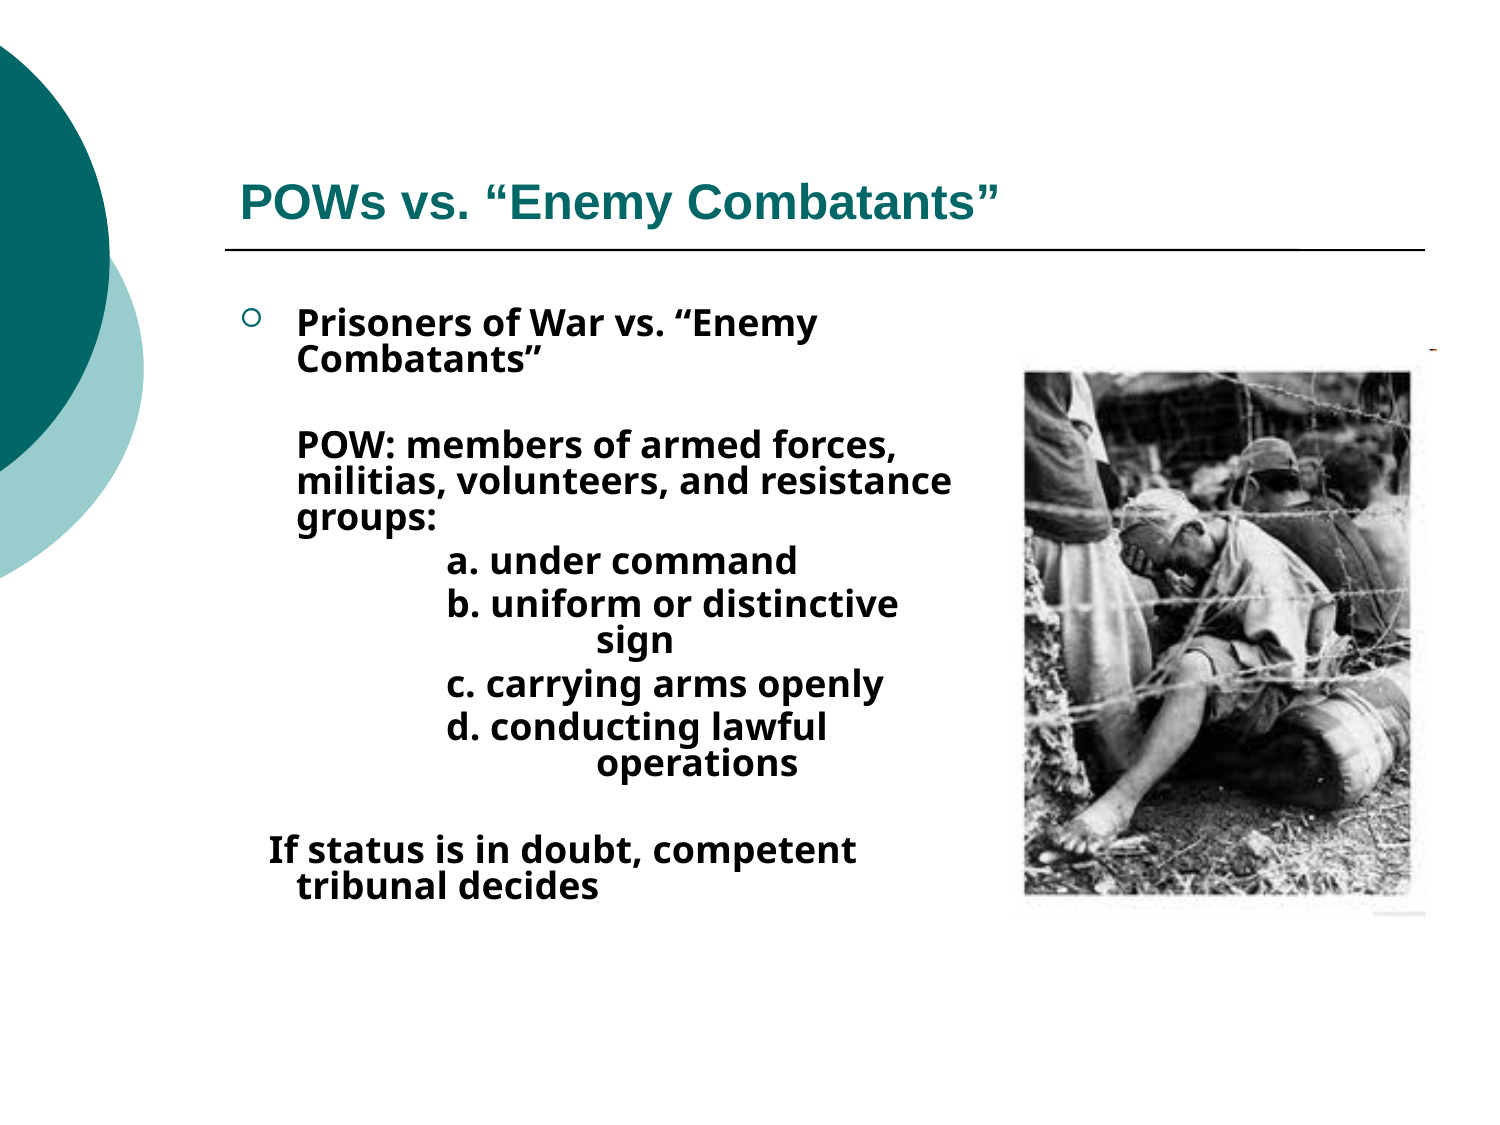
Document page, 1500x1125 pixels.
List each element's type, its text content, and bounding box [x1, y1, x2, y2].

title POWs vs. “Enemy Combatants” [224, 49, 1425, 237]
list Prisoners of War vs. “Enemy Combatants” POW: members of armed forces, militias, volunteers, and resistance groups: a. under command b. uniform or distinctive sign c. carrying arms openly d. conducting lawful operations If status is in doubt, competent tribunal decides [224, 299, 988, 975]
picture [1012, 349, 1438, 919]
